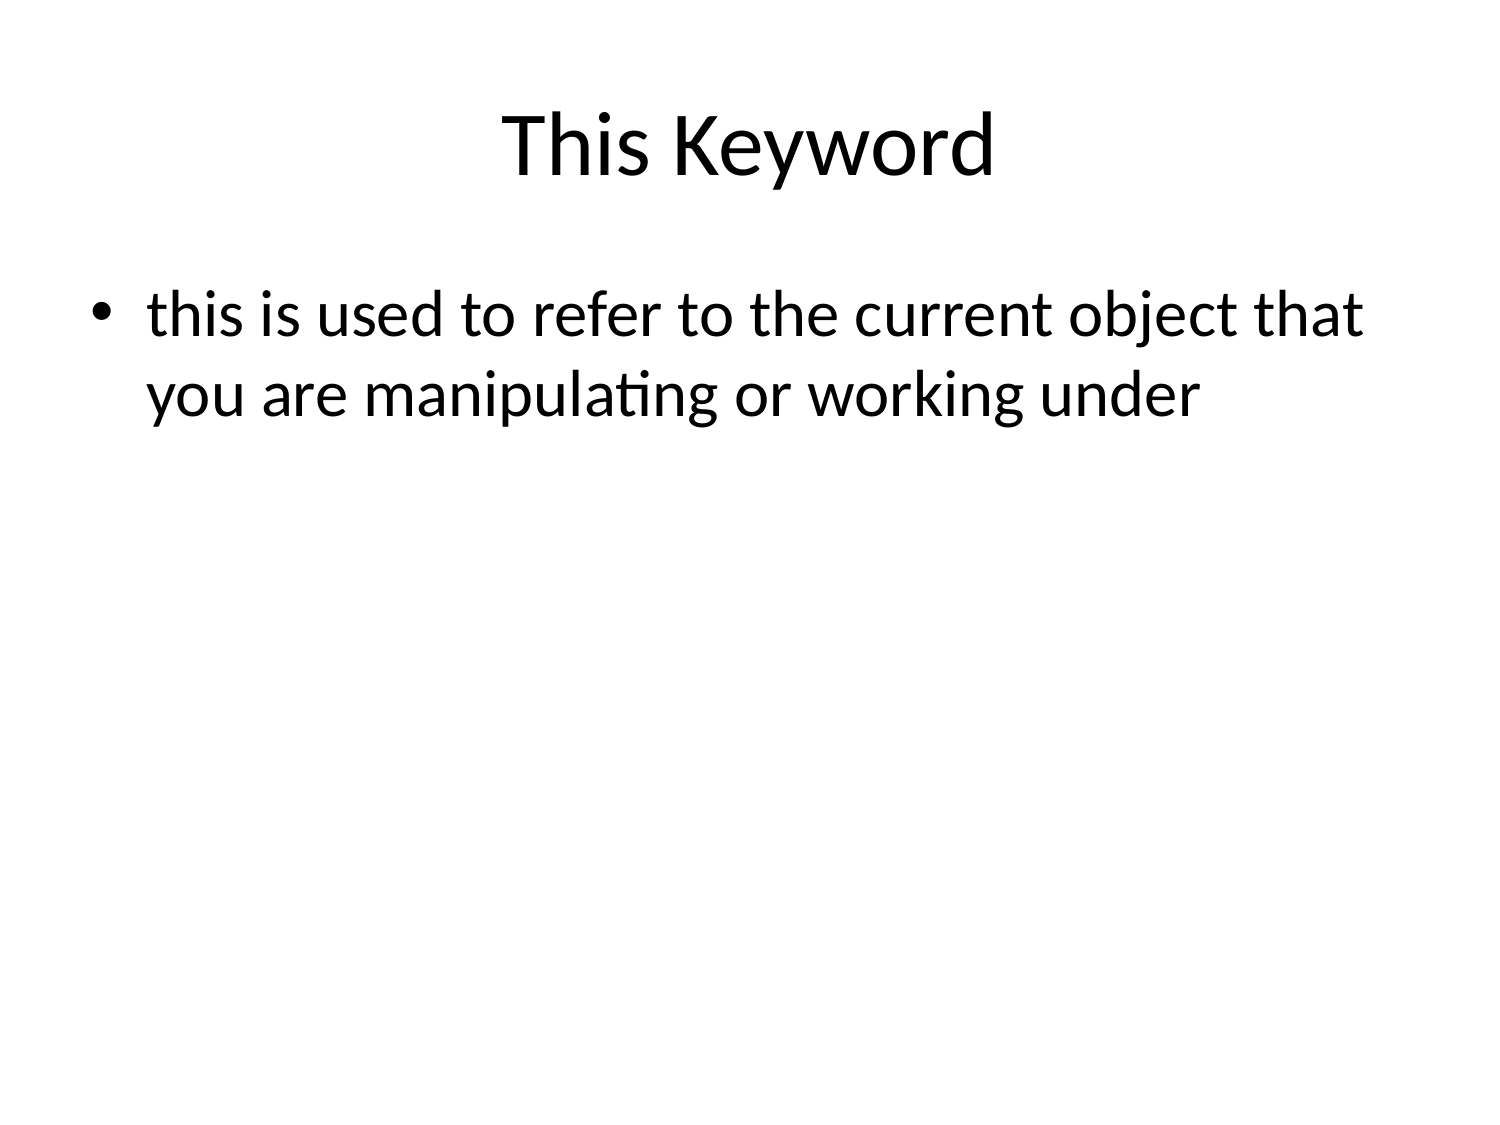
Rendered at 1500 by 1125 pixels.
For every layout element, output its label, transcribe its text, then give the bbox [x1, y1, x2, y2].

title This Keyword [75, 45, 1425, 233]
list this is used to refer to the current object that you are manipulating or working under [75, 262, 1425, 1005]
